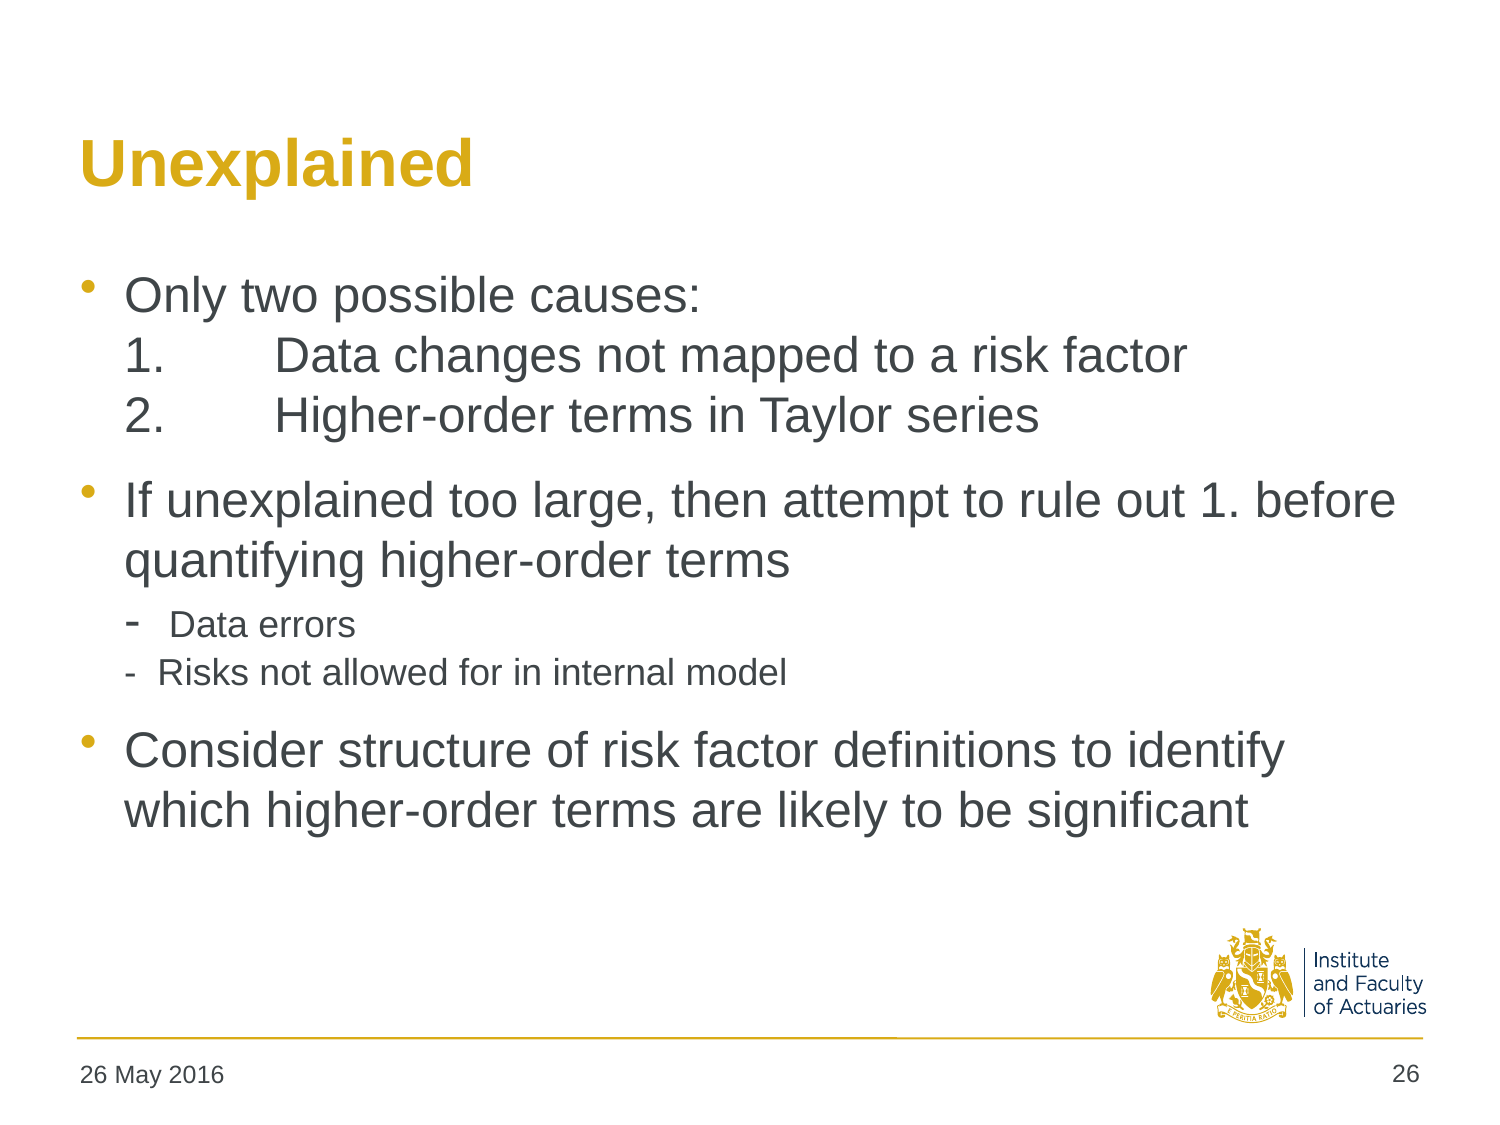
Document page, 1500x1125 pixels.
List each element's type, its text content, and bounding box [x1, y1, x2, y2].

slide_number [64, 1051, 396, 1106]
slide_number 26 [1328, 1050, 1436, 1106]
list Only two possible causes: 1. Data changes not mapped to a risk factor 2. Higher-order terms in Taylor series If unexplained too large, then attempt to rule out 1. before quantifying higher-order terms - Data errors - Risks not allowed for in internal model Consider structure of risk factor definitions to identify which higher-order terms are likely to be significant [64, 255, 1425, 1017]
title Unexplained [64, 66, 1425, 254]
